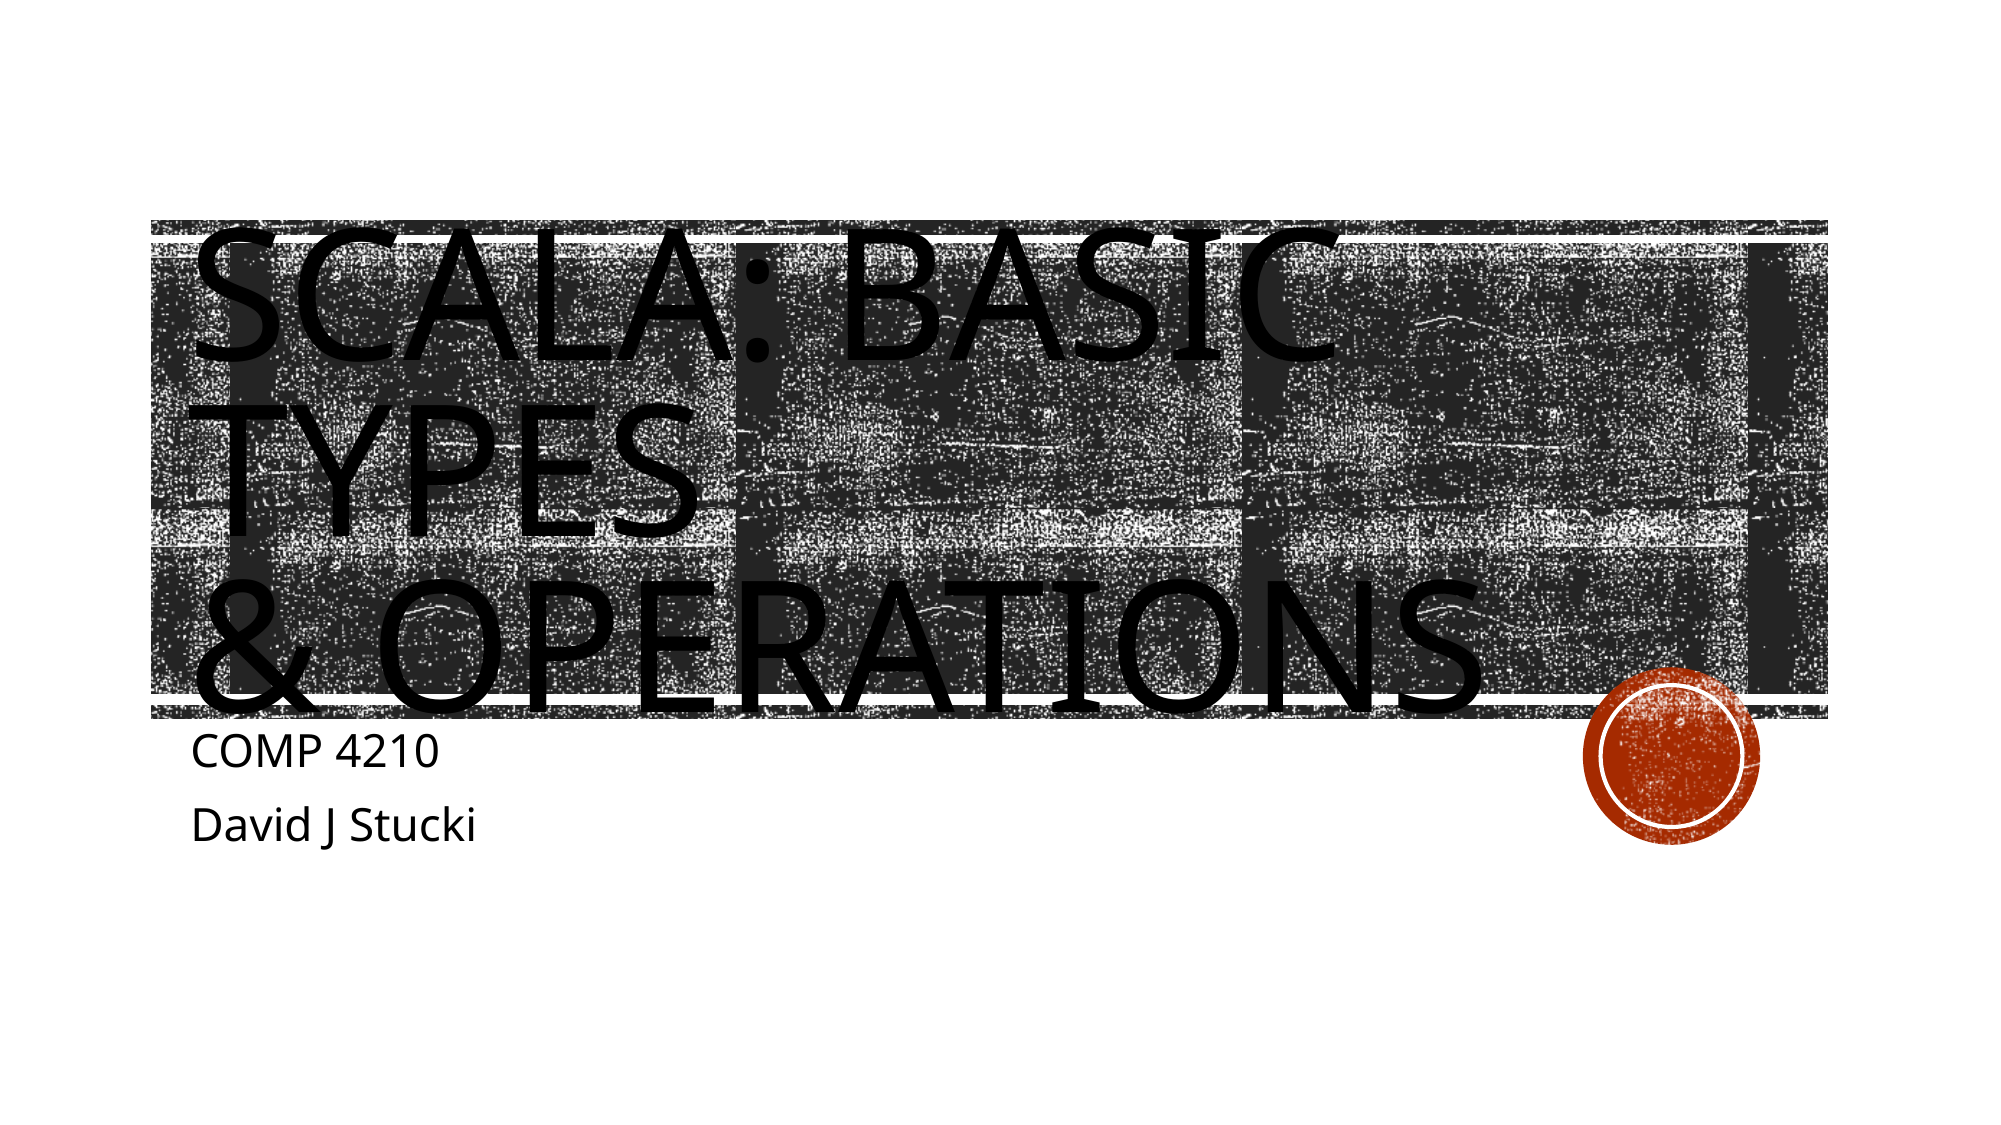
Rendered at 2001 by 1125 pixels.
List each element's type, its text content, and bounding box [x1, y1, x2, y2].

title Scala: Basic Types & Operations [172, 234, 1808, 733]
subtitle COMP 4210 David J Stucki [175, 720, 1470, 896]
